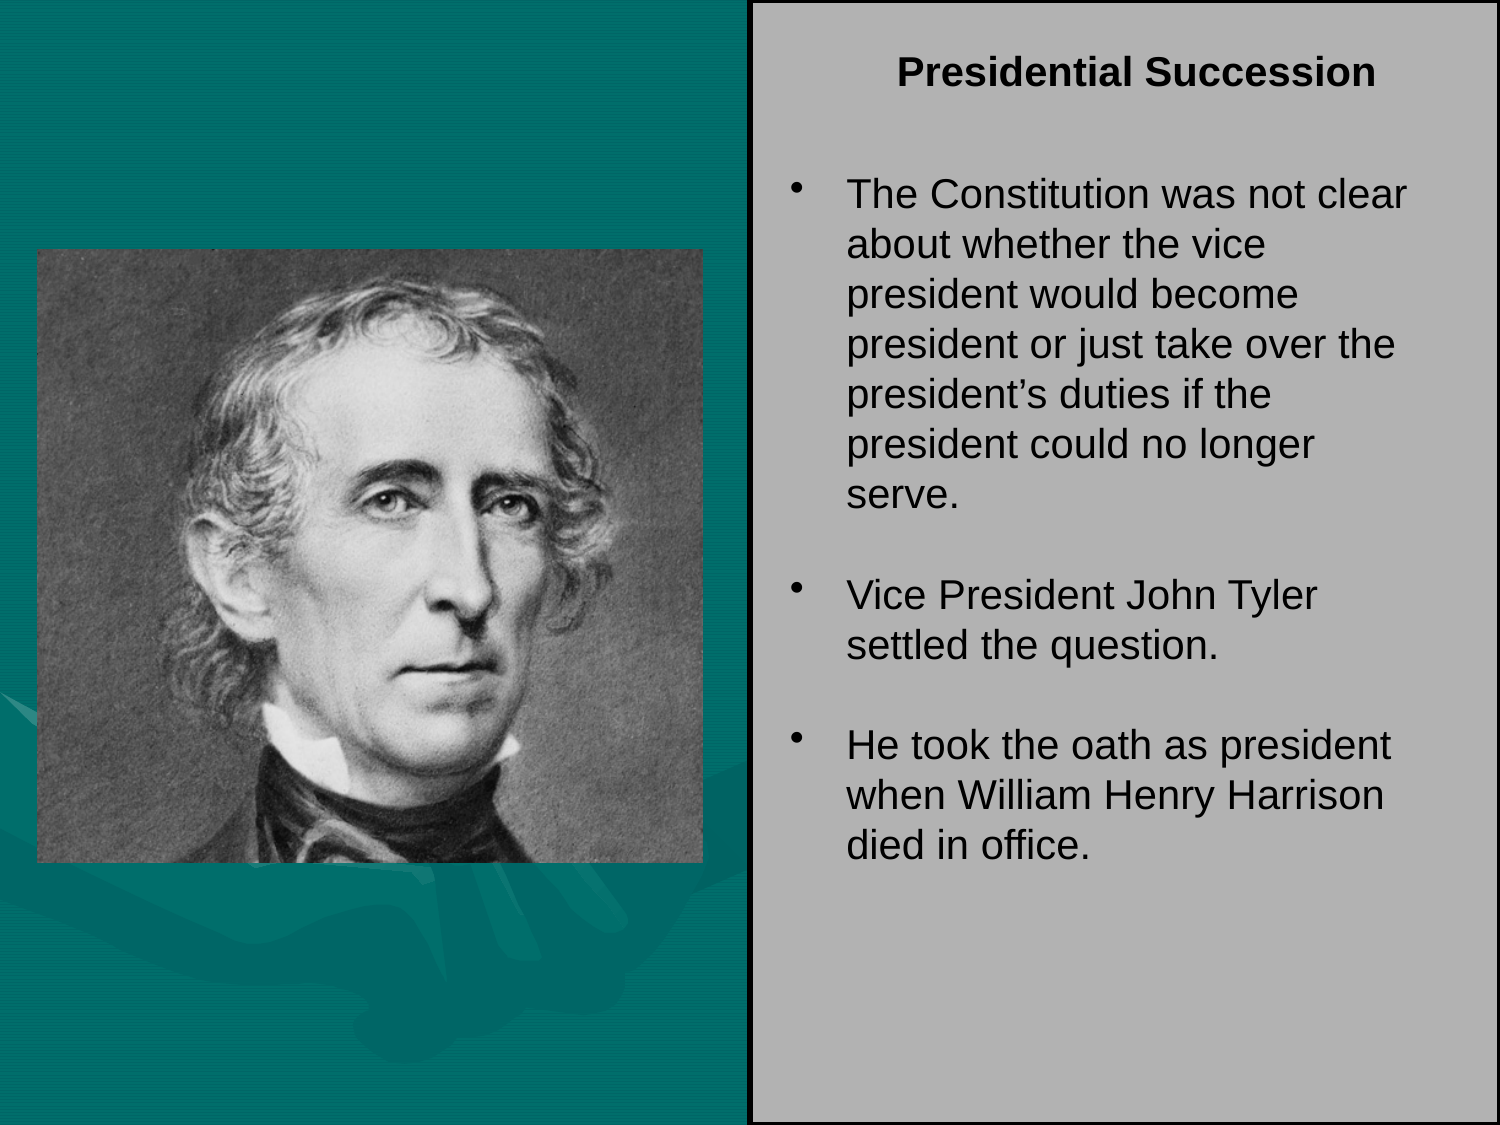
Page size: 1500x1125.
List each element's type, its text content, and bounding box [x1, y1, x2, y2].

text_box [749, 0, 1500, 1125]
text_box Presidential Succession [837, 37, 1437, 103]
picture [37, 249, 703, 863]
text_box The Constitution was not clear about whether the vice president would become president or just take over the president’s duties if the president could no longer serve. Vice President John Tyler settled the question. He took the oath as president when William Henry Harrison died in office. [774, 159, 1425, 875]
